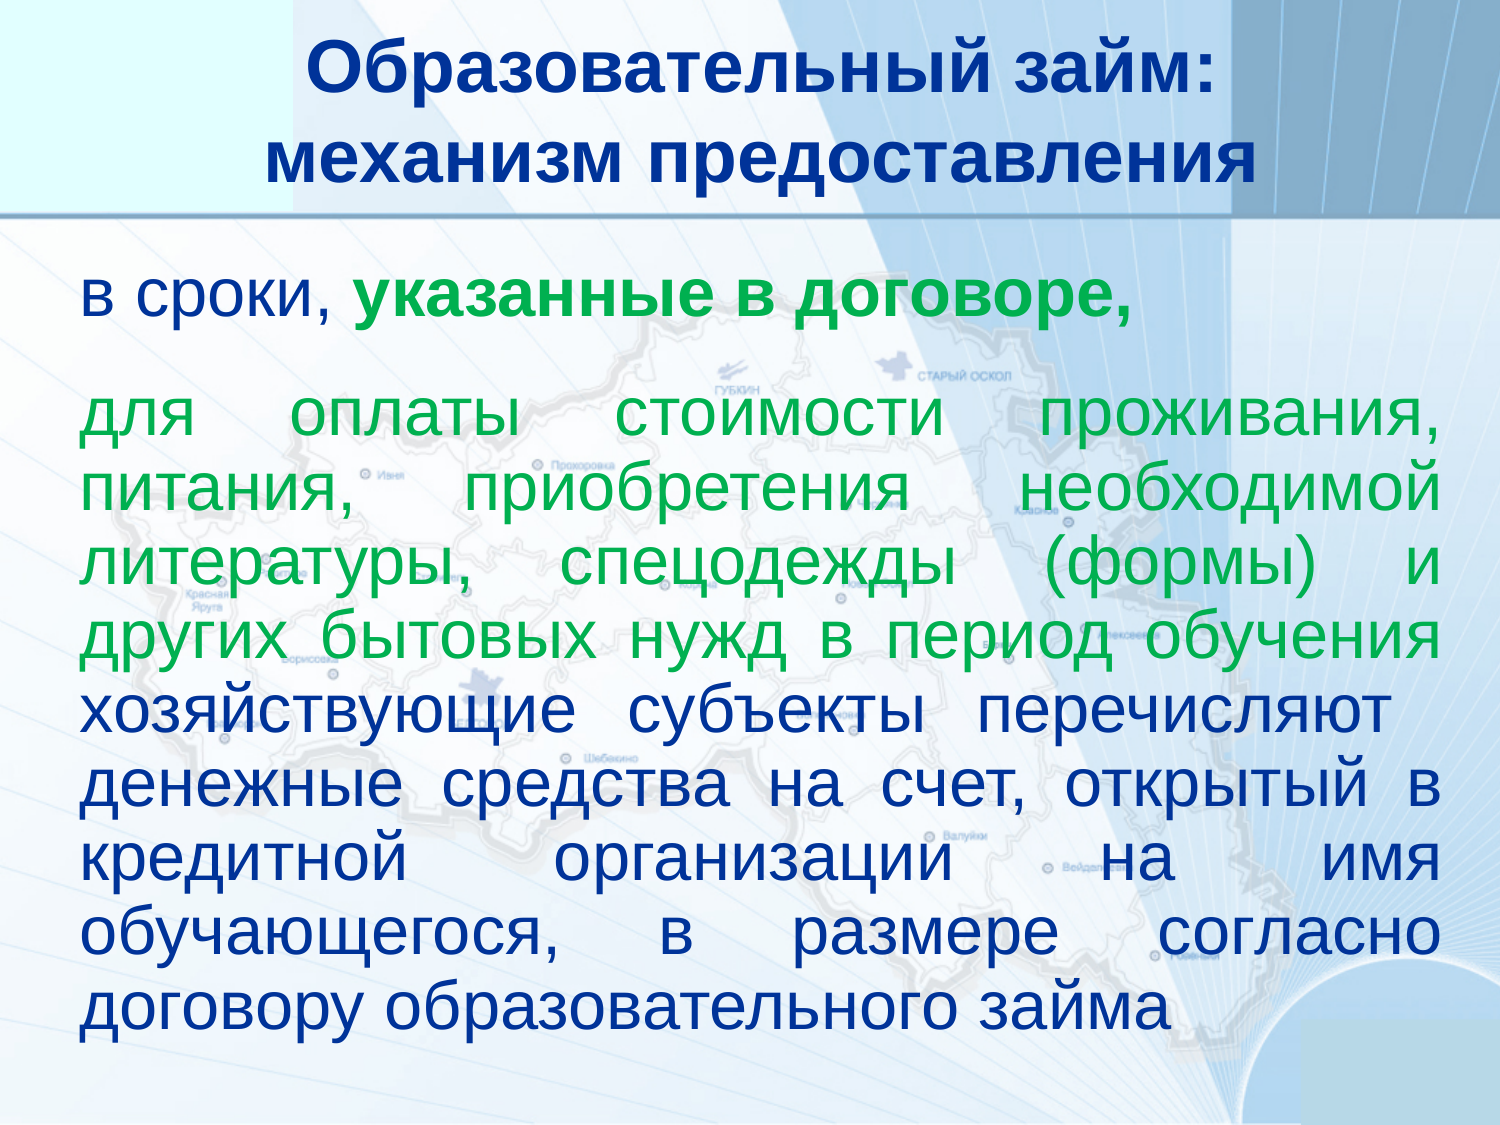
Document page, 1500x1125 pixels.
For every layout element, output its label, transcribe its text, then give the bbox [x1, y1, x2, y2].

text_box Образовательный займ: механизм предоставления [64, 19, 1459, 197]
picture [0, 0, 1500, 1125]
list в сроки, указанные в договоре, для оплаты стоимости проживания, питания, приобретения необходимой литературы, спецодежды (формы) и других бытовых нужд в период обучения хозяйствующие субъекты перечисляют денежные средства на счет, открытый в кредитной организации на имя обучающегося, в размере согласно договору образовательного займа [64, 208, 1459, 917]
